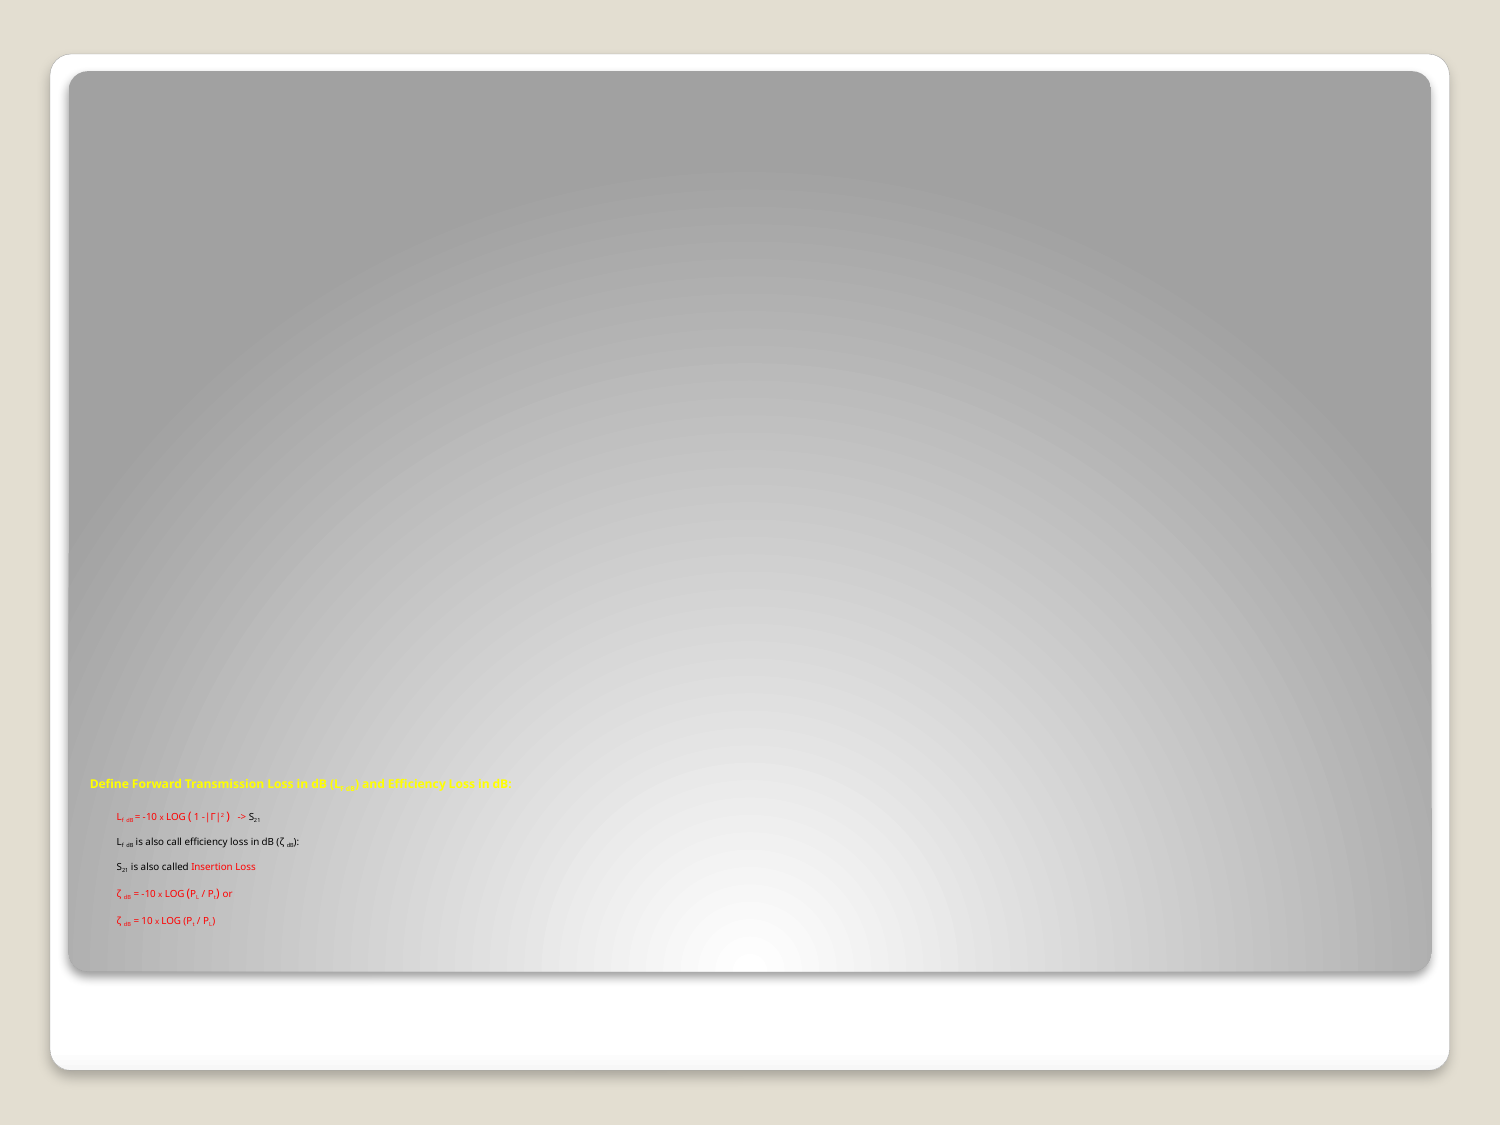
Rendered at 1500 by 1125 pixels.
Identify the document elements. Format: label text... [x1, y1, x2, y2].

title Define Forward Transmission Loss in dB (LF dB) and Efficiency Loss in dB: Lf dB = -10 x LOG ( 1 -|Γ|2 ) -> S21 Lf dB is also call efficiency loss in dB (ζ dB): S21 is also called Insertion Loss ζ dB = -10 x LOG (PL / Pt) or ζ dB = 10 x LOG (Pt / PL) [75, 762, 1418, 935]
